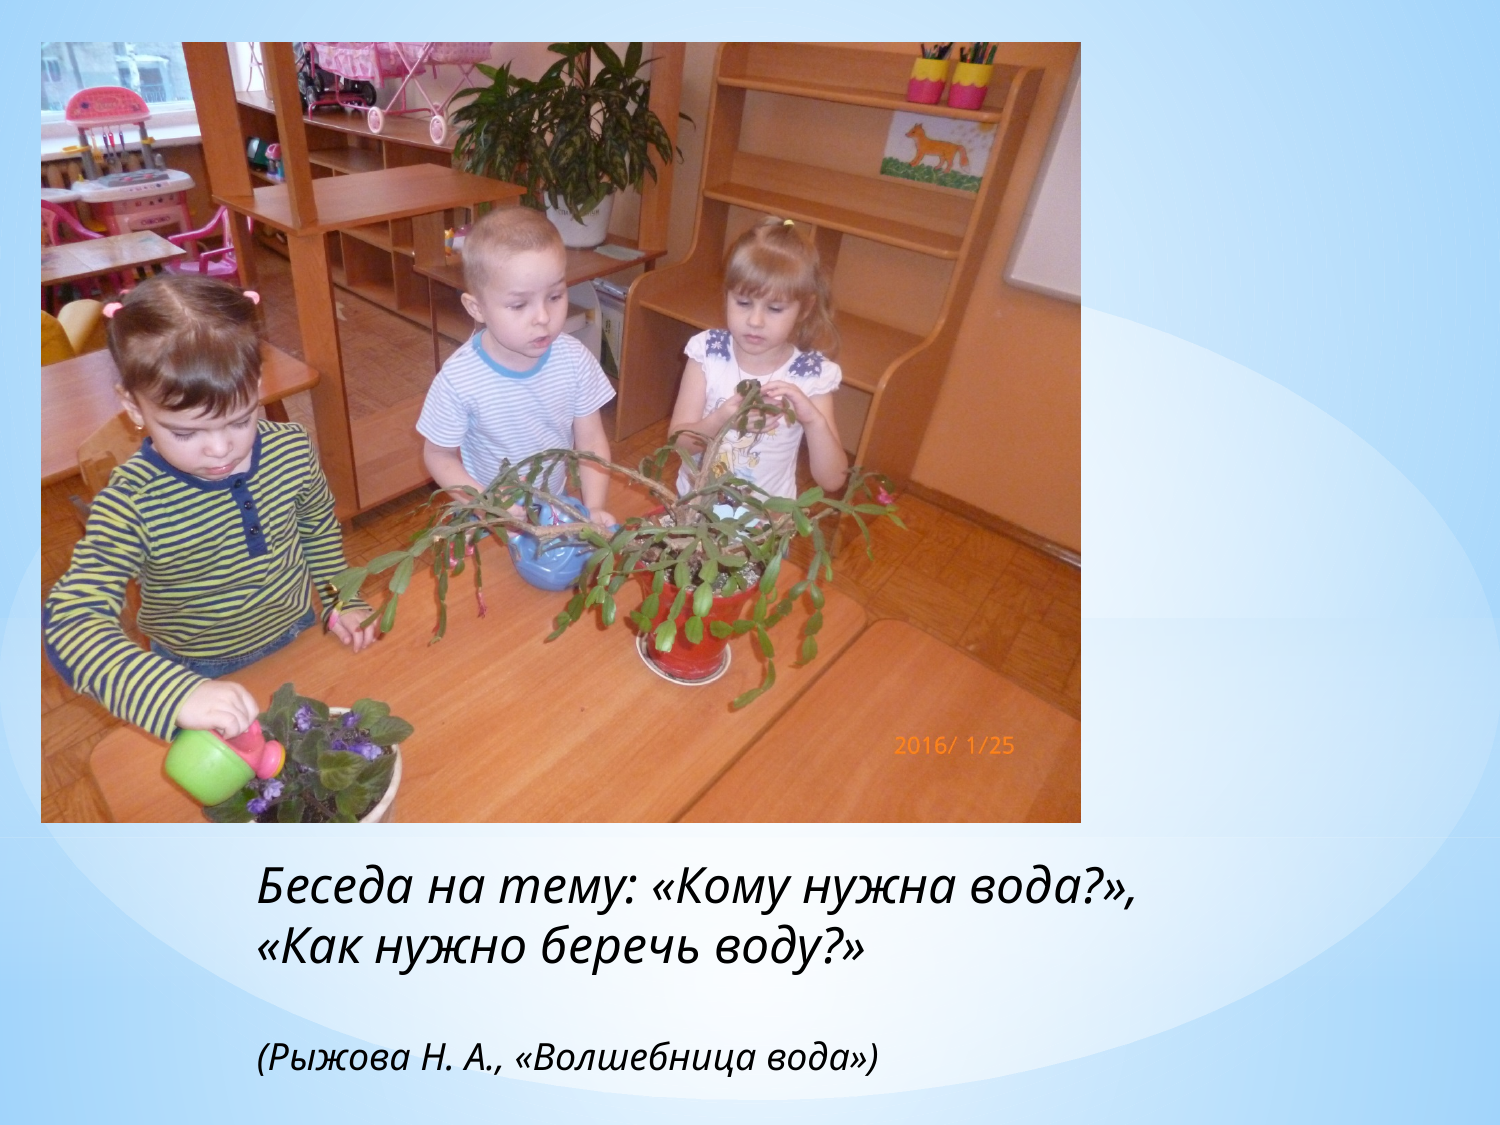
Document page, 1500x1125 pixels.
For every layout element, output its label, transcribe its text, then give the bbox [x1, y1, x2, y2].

picture [40, 42, 1081, 823]
text_box Беседа на тему: «Кому нужна вода?», «Как нужно беречь воду?» (Рыжова Н. А., «Волшебница вода») [242, 845, 1223, 1086]
